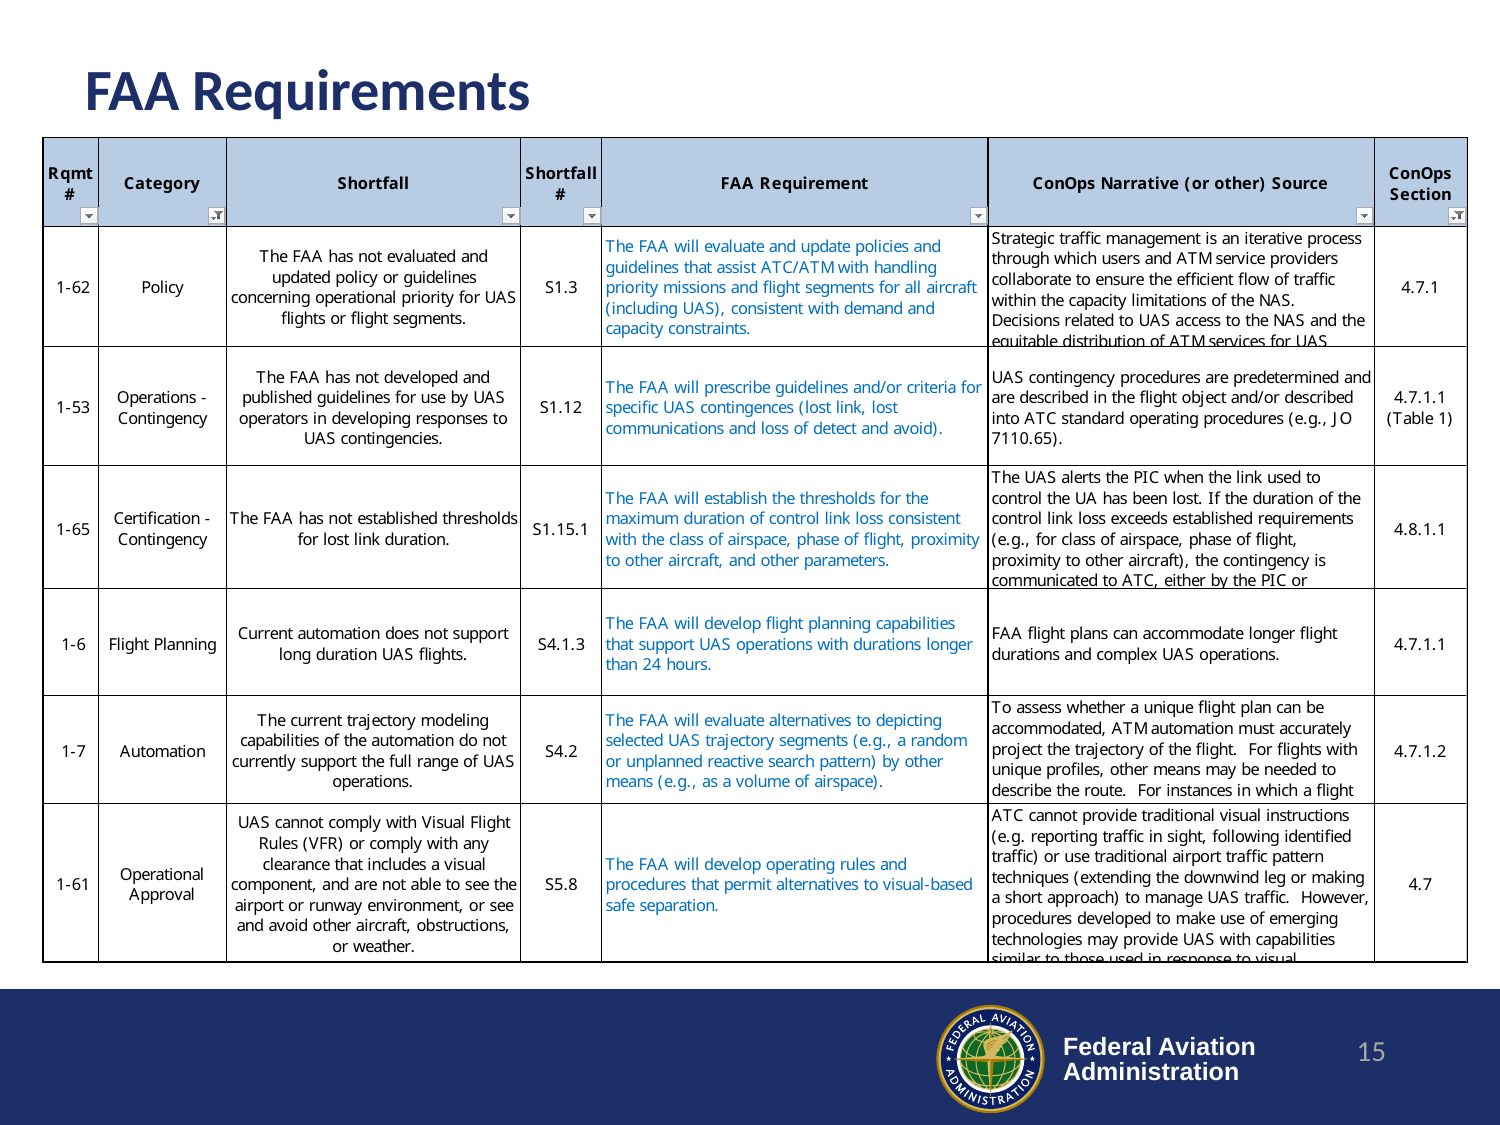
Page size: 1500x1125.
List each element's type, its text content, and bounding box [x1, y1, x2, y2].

slide_number 15 [1088, 1025, 1402, 1100]
title FAA Requirements [70, 37, 1461, 135]
picture [42, 137, 1468, 963]
